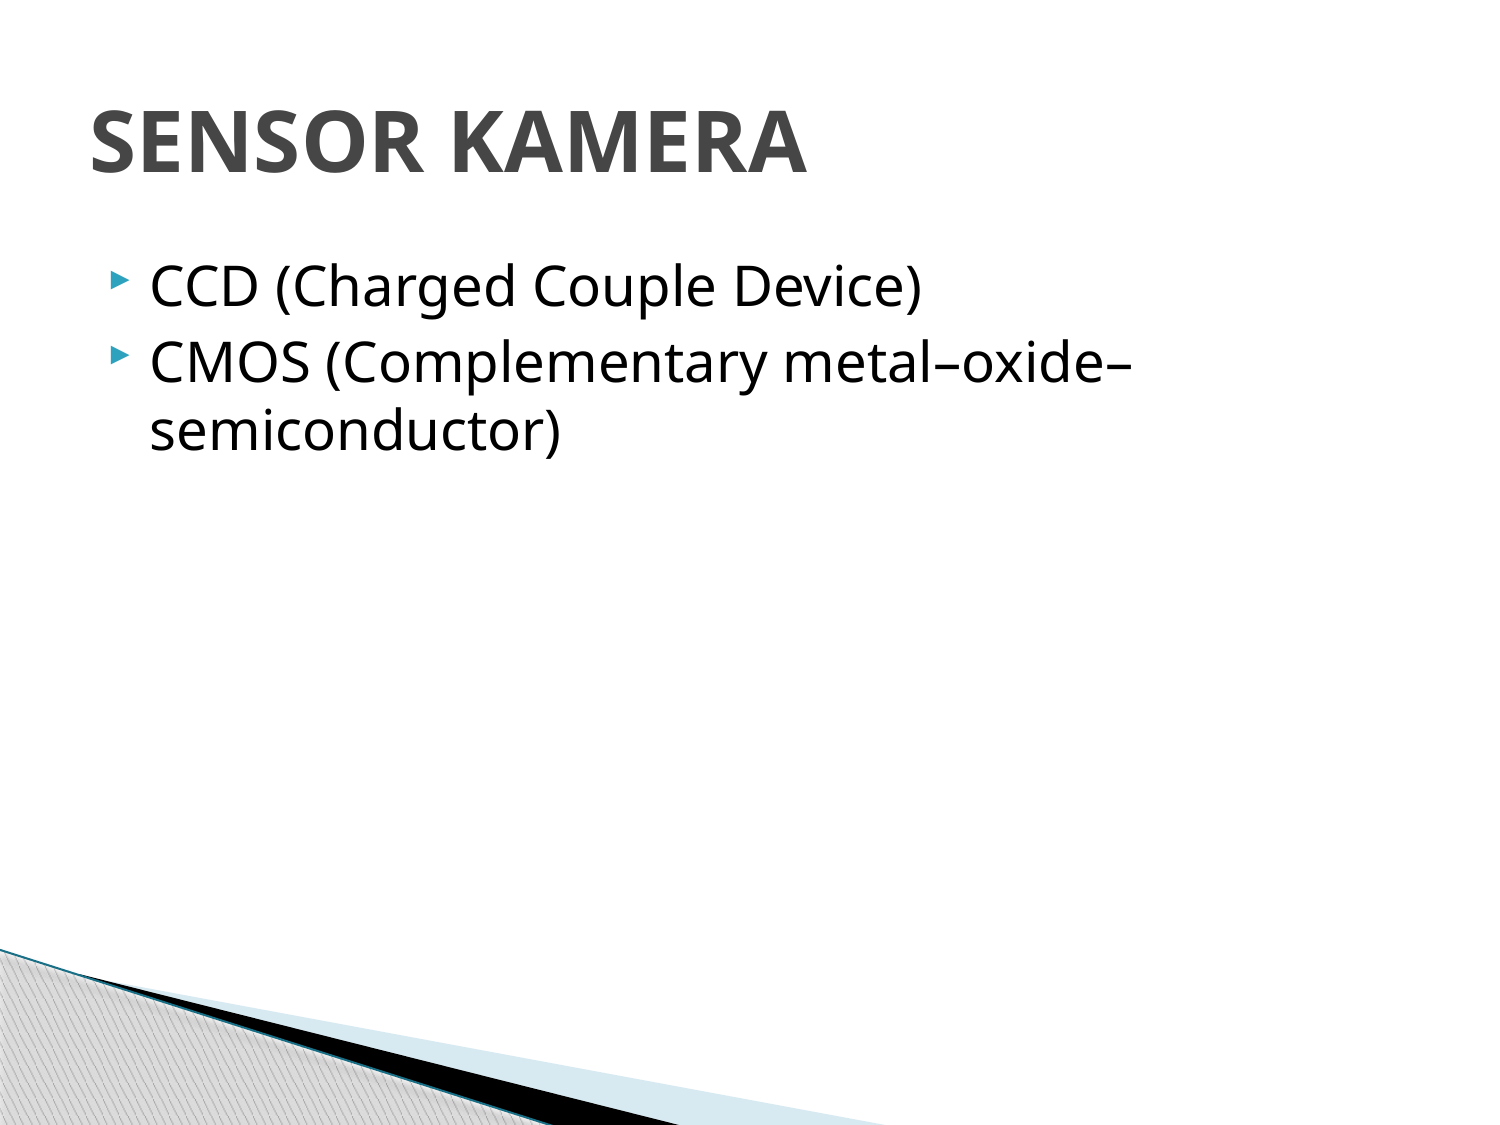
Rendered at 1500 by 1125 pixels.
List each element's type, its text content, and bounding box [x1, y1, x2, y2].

list CCD (Charged Couple Device) CMOS (Complementary metal–oxide–semiconductor) [75, 243, 1425, 986]
title SENSOR KAMERA [75, 45, 1425, 233]
